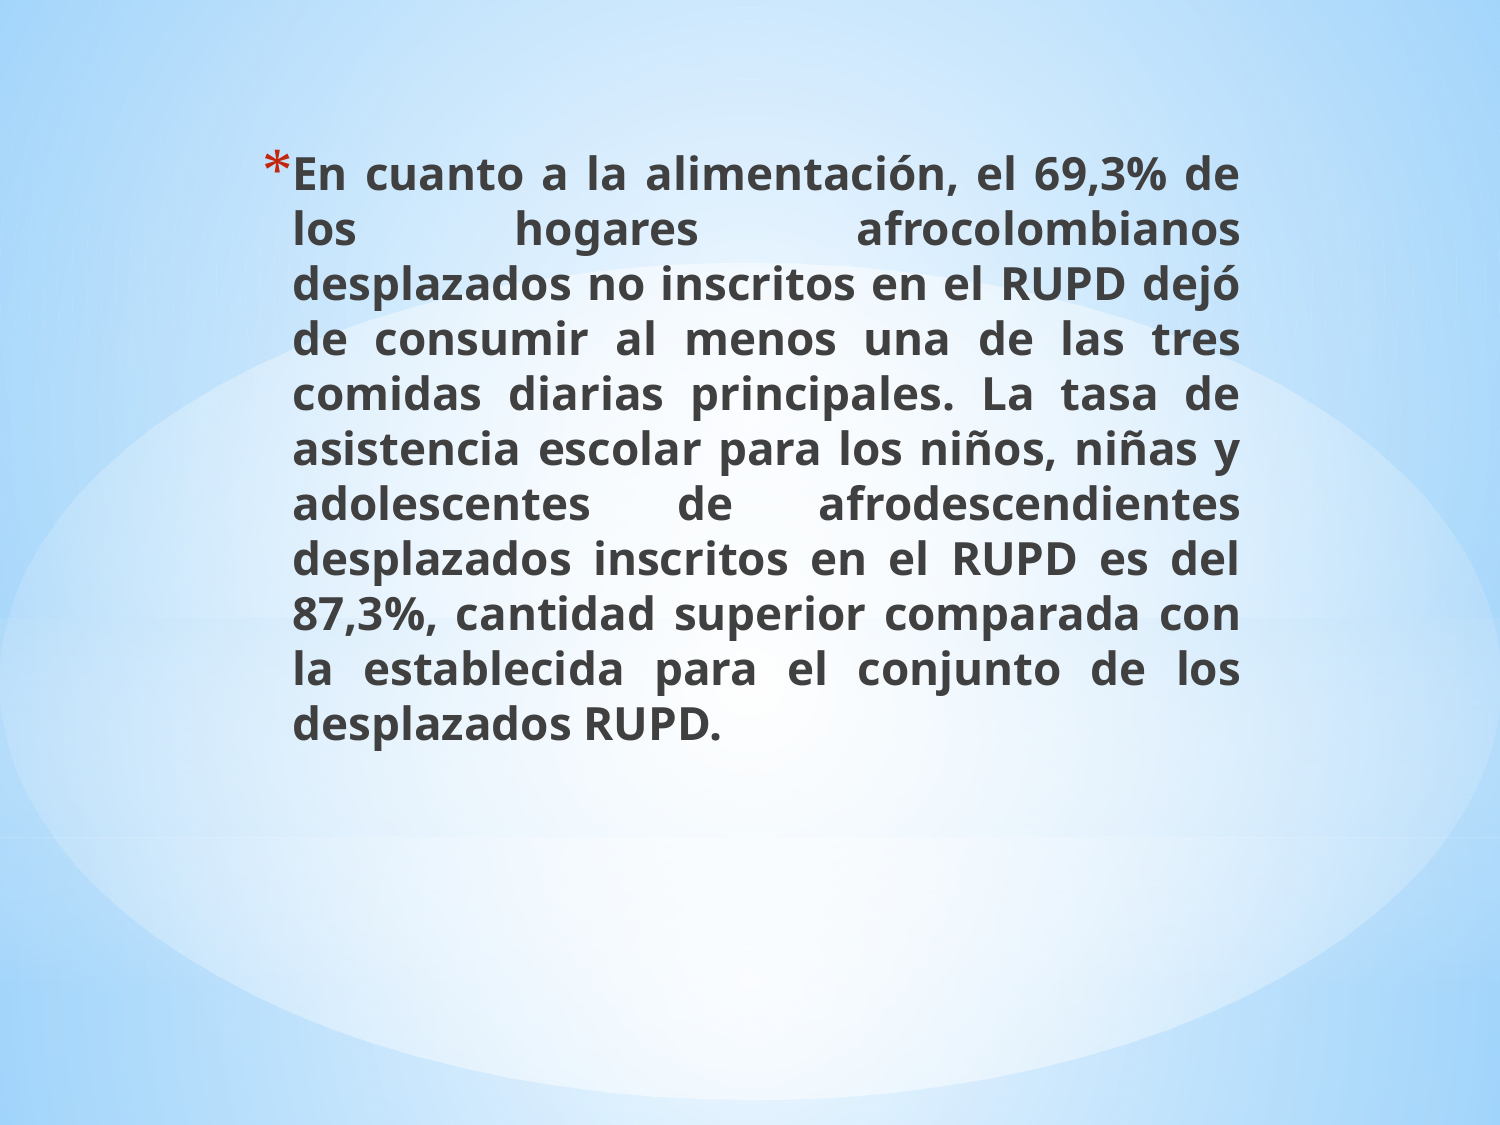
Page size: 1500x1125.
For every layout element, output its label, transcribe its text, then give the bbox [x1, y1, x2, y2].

list En cuanto a la alimentación, el 69,3% de los hogares afrocolombianos desplazados no inscritos en el RUPD dejó de consumir al menos una de las tres comidas diarias principales. La tasa de asistencia escolar para los niños, niñas y adolescentes de afrodescendientes desplazados inscritos en el RUPD es del 87,3%, cantidad superior comparada con la establecida para el conjunto de los desplazados RUPD. [240, 137, 1257, 939]
